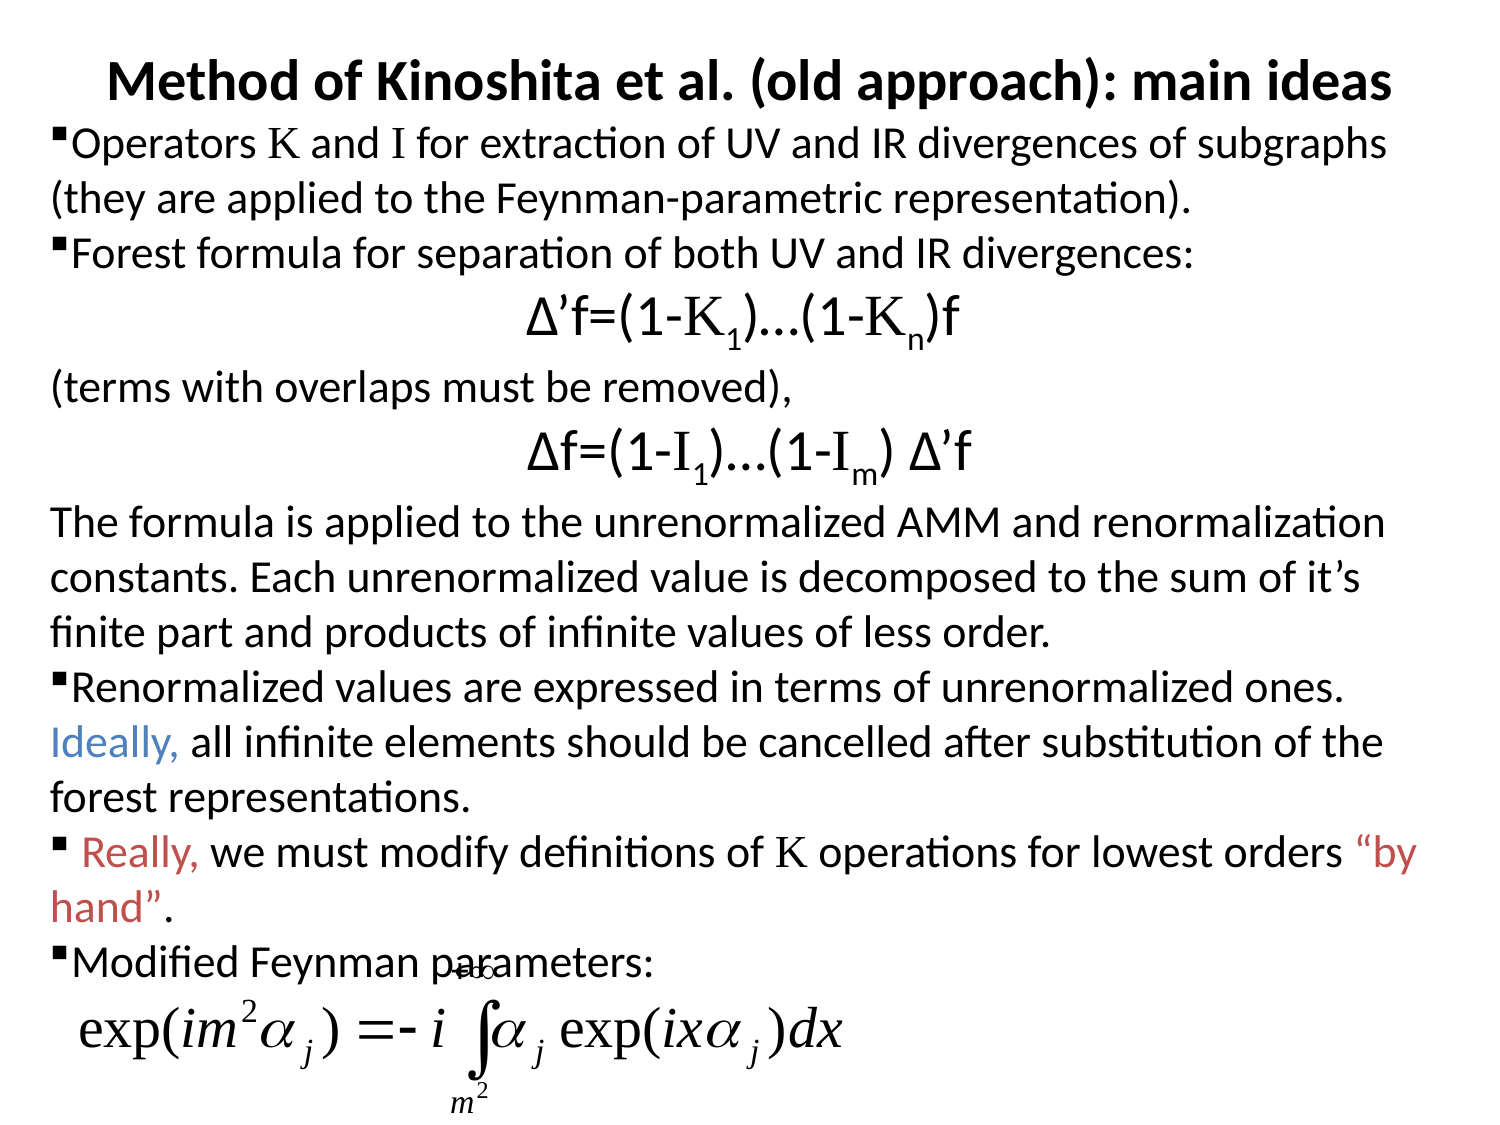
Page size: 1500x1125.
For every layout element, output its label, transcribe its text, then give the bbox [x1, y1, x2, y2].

text_box Method of Kinoshita et al. (old approach): main ideas Operators K and I for extraction of UV and IR divergences of subgraphs (they are applied to the Feynman-parametric representation). Forest formula for separation of both UV and IR divergences: Δ’f=(1-K1)…(1-Kn)f (terms with overlaps must be removed), Δf=(1-I1)…(1-Im) Δ’f The formula is applied to the unrenormalized AMM and renormalization constants. Each unrenormalized value is decomposed to the sum of it’s finite part and products of infinite values of less order. Renormalized values are expressed in terms of unrenormalized ones. Ideally, all infinite elements should be cancelled after substitution of the forest representations. Really, we must modify definitions of K operations for lowest orders “by hand”. Modified Feynman parameters: [35, 35, 1465, 994]
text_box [70, 941, 856, 1125]
